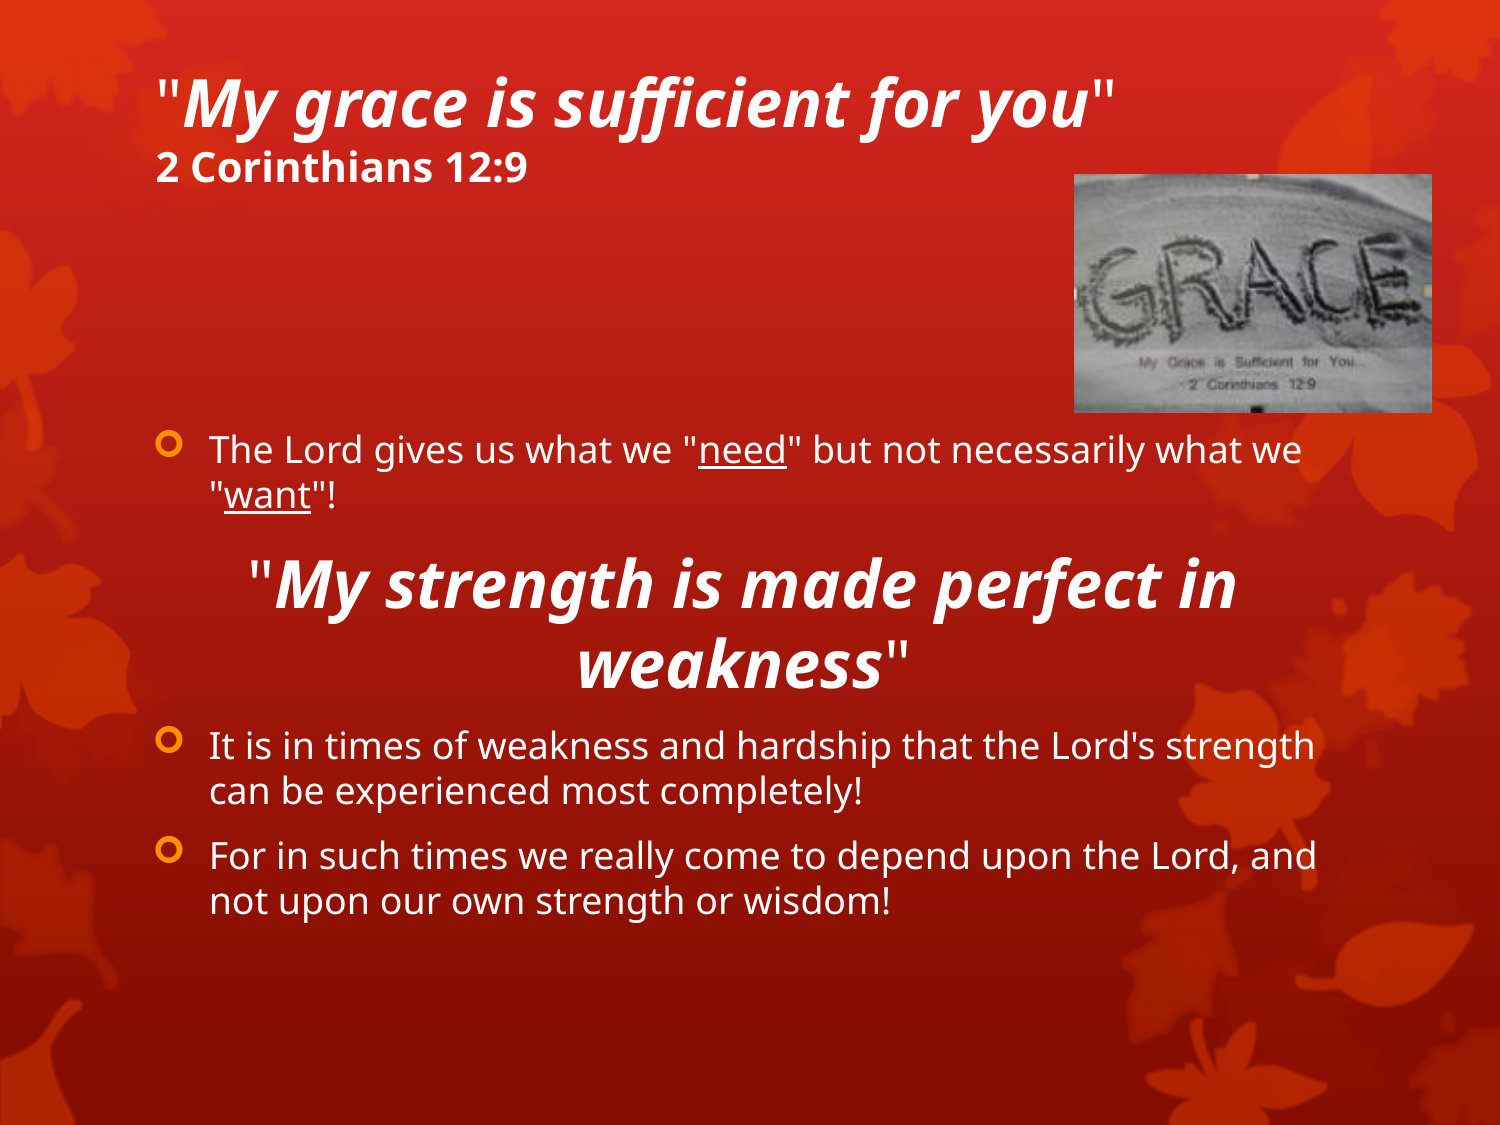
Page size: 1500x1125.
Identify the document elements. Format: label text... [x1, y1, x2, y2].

list The Lord gives us what we "need" but not necessarily what we "want"! "My strength is made perfect in weakness" It is in times of weakness and hardship that the Lord's strength can be experienced most completely! For in such times we really come to depend upon the Lord, and not upon our own strength or wisdom! [137, 312, 1350, 1100]
picture [1074, 174, 1433, 413]
title "My grace is sufficient for you" 2 Corinthians 12:9 [140, 50, 1413, 202]
